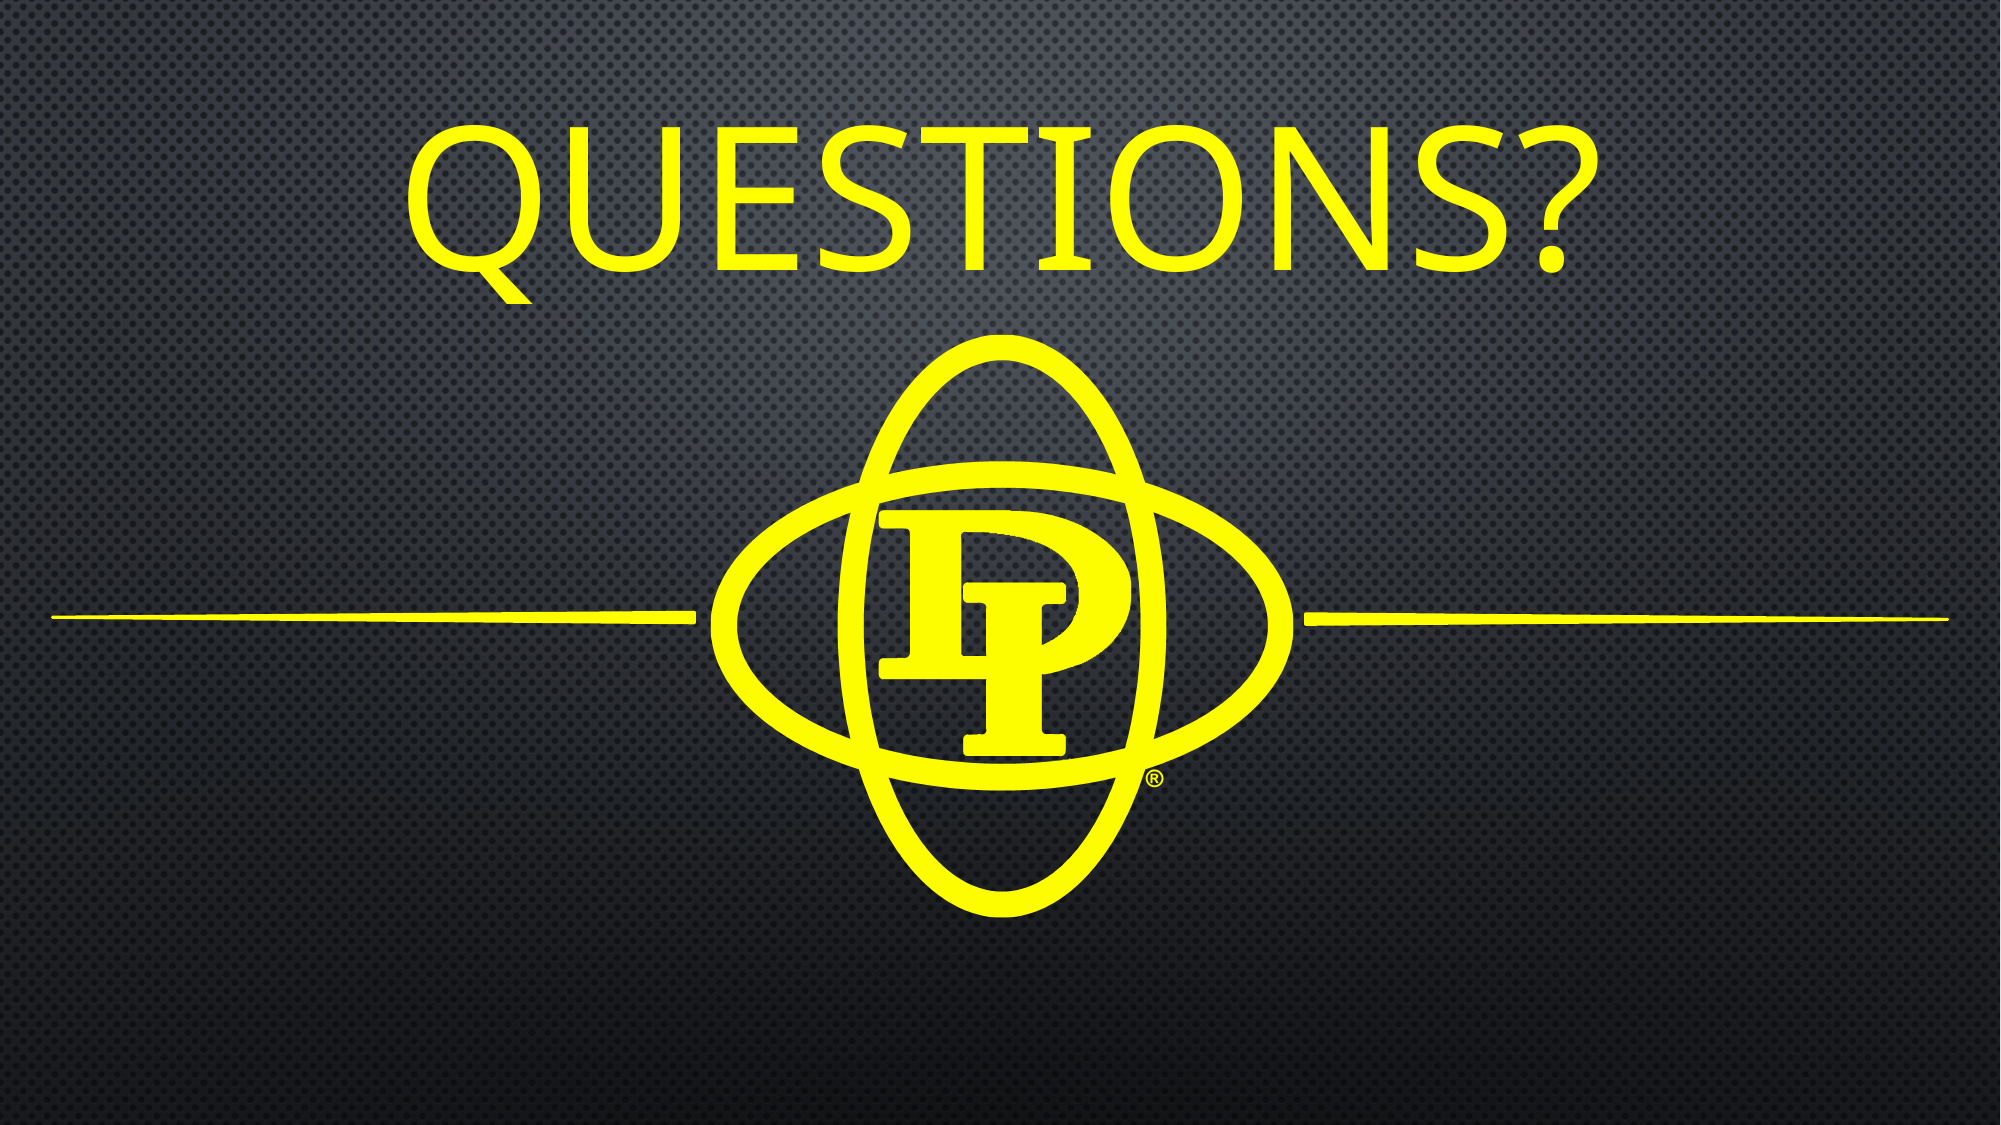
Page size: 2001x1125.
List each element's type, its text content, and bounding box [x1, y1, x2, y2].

text_box [50, 610, 693, 625]
picture [693, 320, 1306, 933]
text_box [1306, 612, 1950, 626]
title Questions? [187, 34, 1813, 348]
